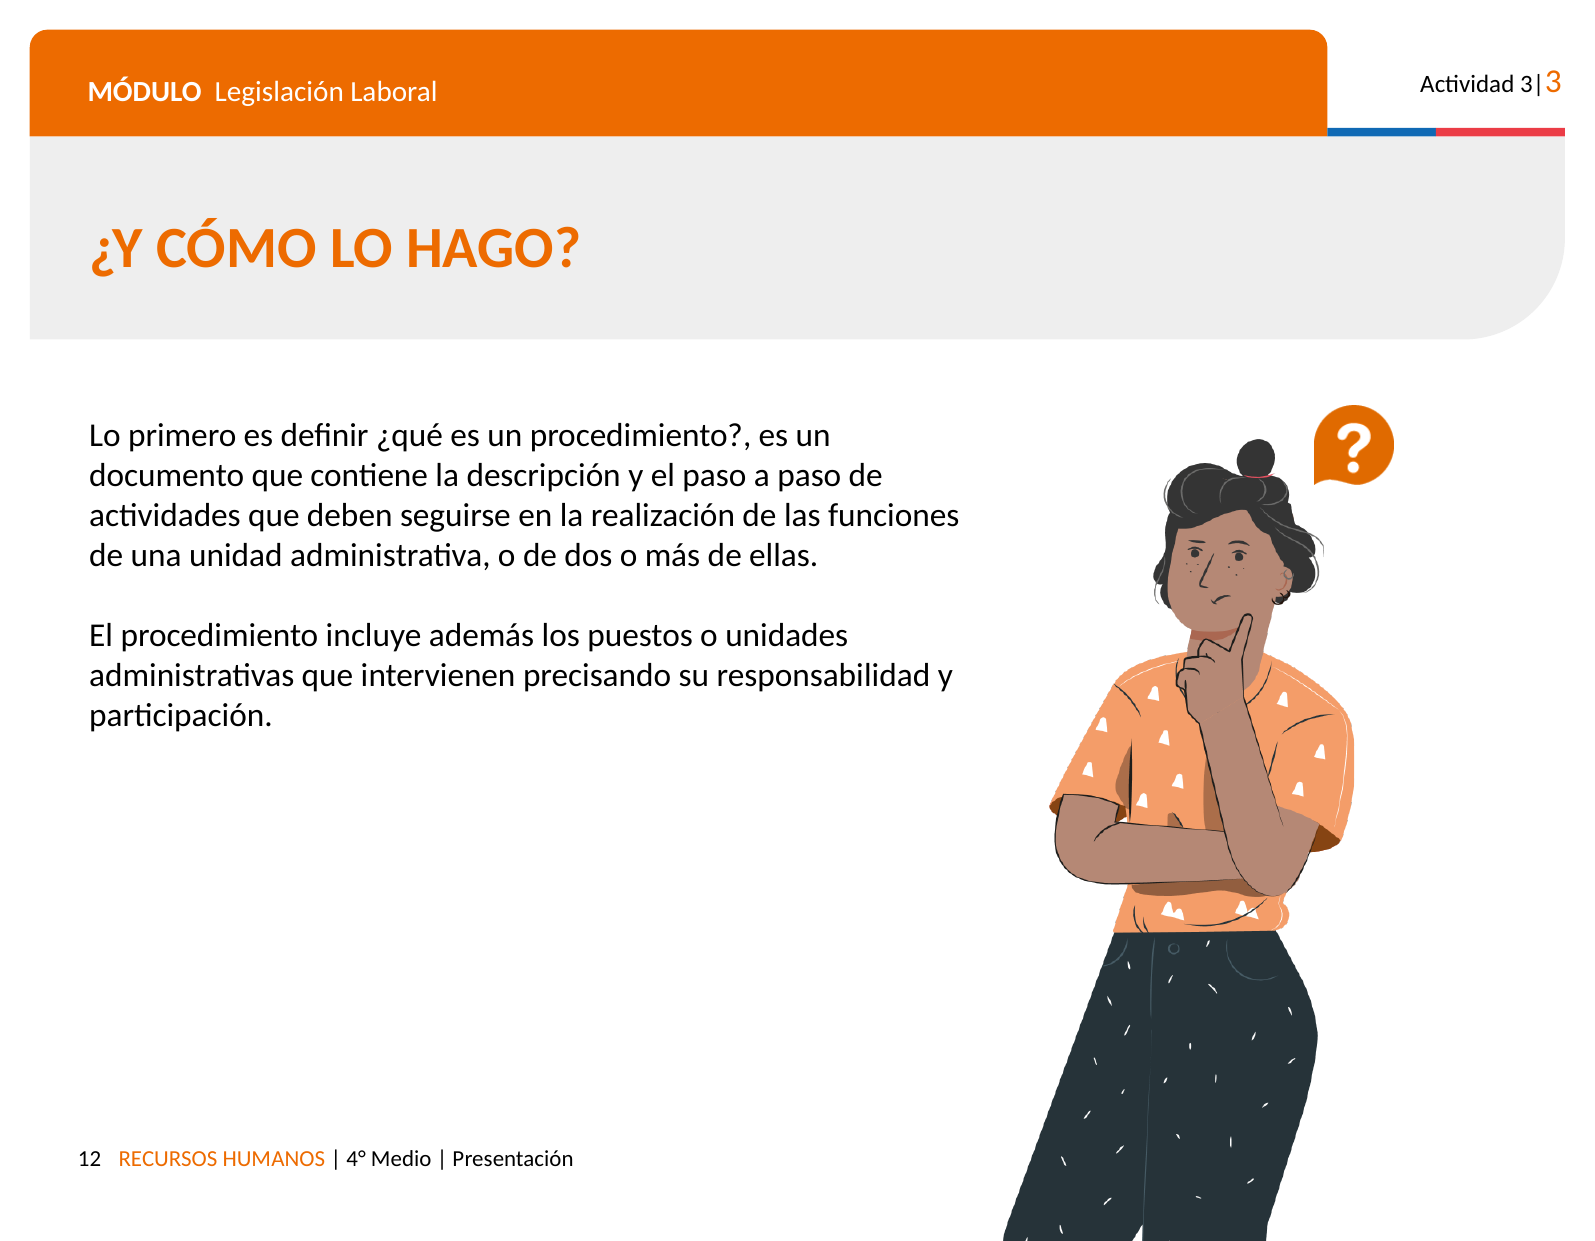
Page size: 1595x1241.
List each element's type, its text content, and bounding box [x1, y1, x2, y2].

text_box ¿Y CÓMO LO HAGO? [74, 173, 1185, 329]
text_box Lo primero es definir ¿qué es un procedimiento?, es un documento que contiene la descripción y el paso a paso de actividades que deben seguirse en la realización de las funciones de una unidad administrativa, o de dos o más de ellas. El procedimiento incluye además los puestos o unidades administrativas que intervienen precisando su responsabilidad y participación. [74, 405, 1000, 741]
picture [999, 405, 1394, 1241]
